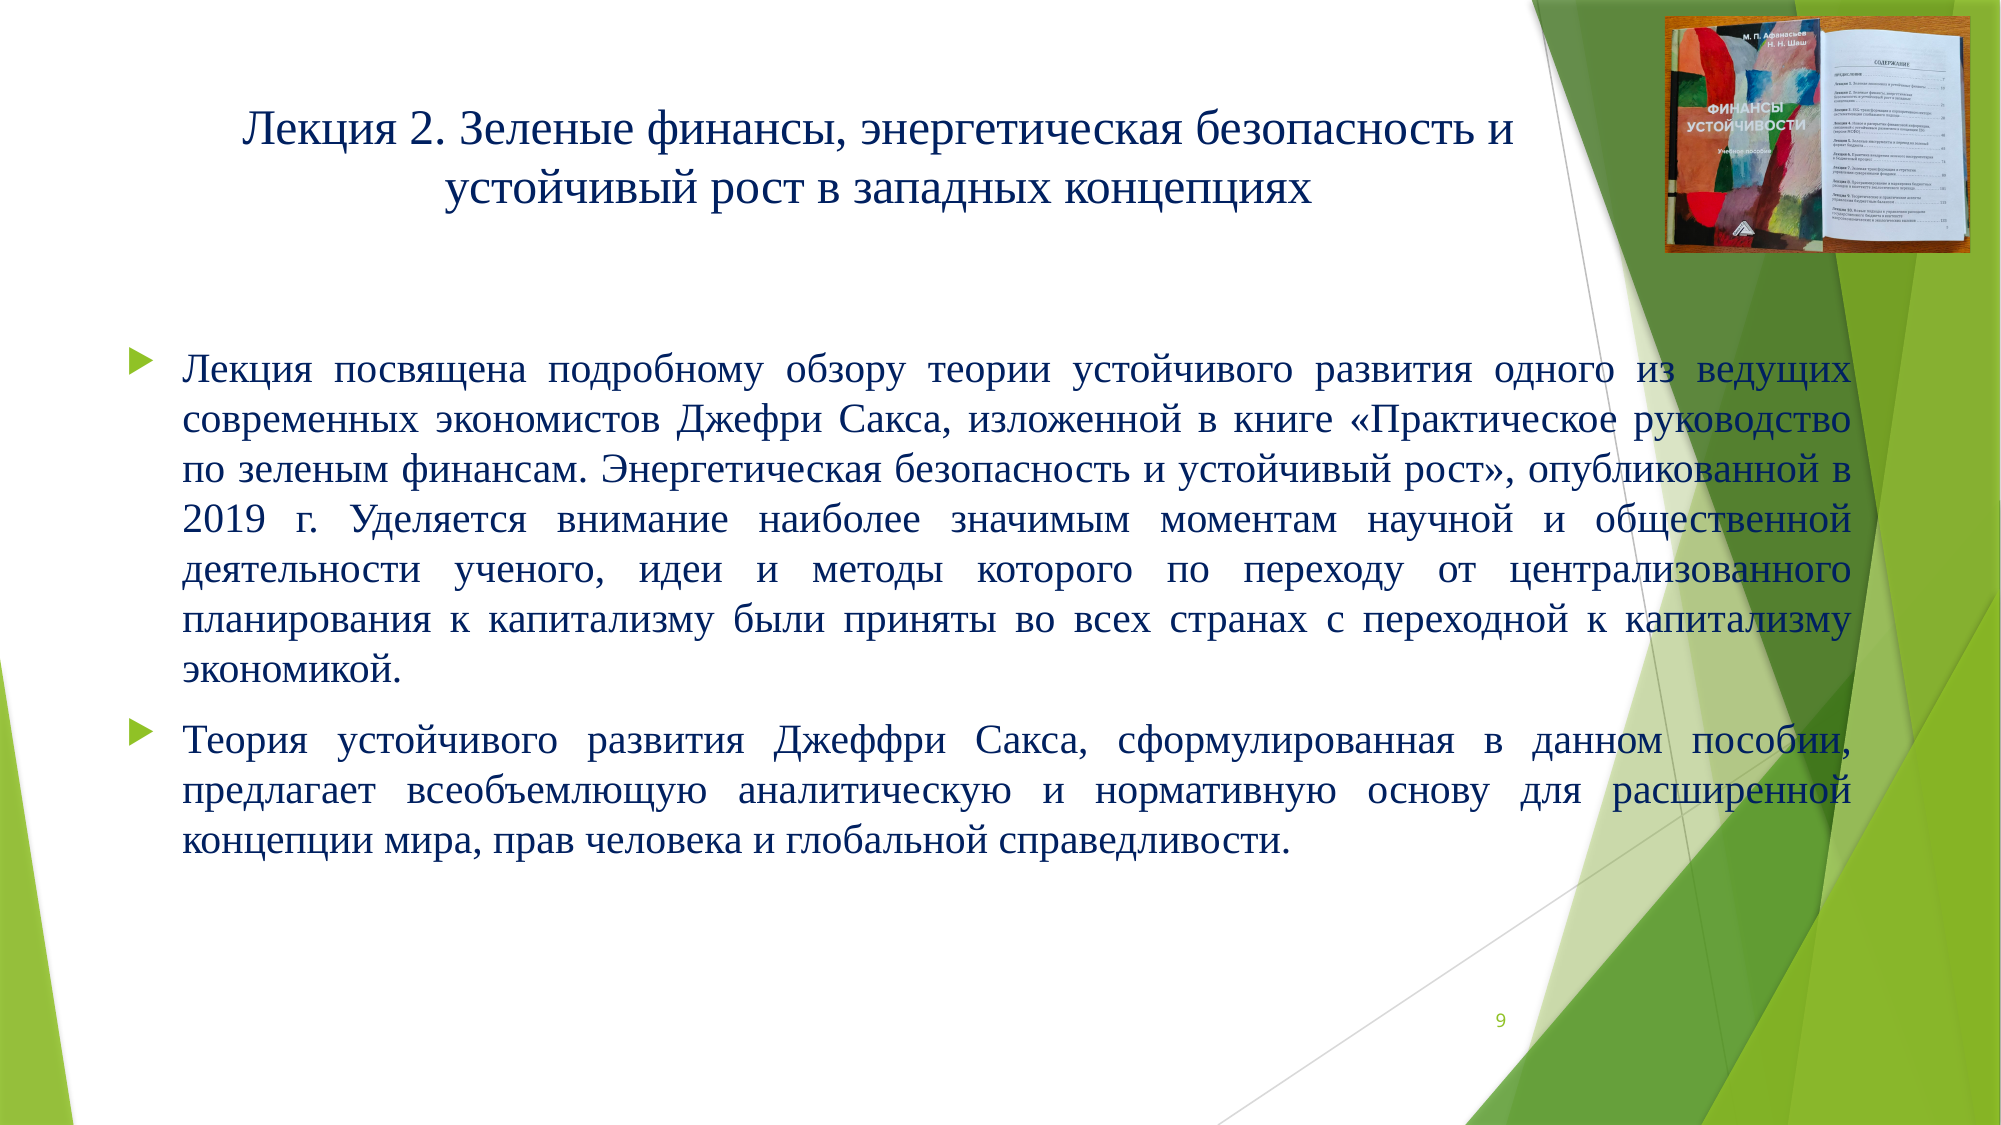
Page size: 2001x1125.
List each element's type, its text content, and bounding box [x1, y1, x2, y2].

picture [1664, 15, 1971, 253]
list Лекция посвящена подробному обзору теории устойчивого развития одного из ведущих современных экономистов Джефри Сакса, изложенной в книге «Практическое руководство по зеленым финансам. Энергетическая безопасность и устойчивый рост», опубликованной в 2019 г. Уделяется внимание наиболее значимым моментам научной и общественной деятельности ученого, идеи и методы которого по переходу от централизованного планирования к капитализму были приняты во всех странах с переходной к капитализму экономикой. Теория устойчивого развития Джеффри Сакса, сформулированная в данном пособии, предлагает всеобъемлющую аналитическую и нормативную основу для расширенной концепции мира, прав человека и глобальной справедливости. [111, 261, 1868, 1013]
slide_number 9 [1409, 991, 1522, 1051]
title Лекция 2. Зеленые финансы, энергетическая безопасность и устойчивый рост в западных концепциях [111, 87, 1647, 261]
